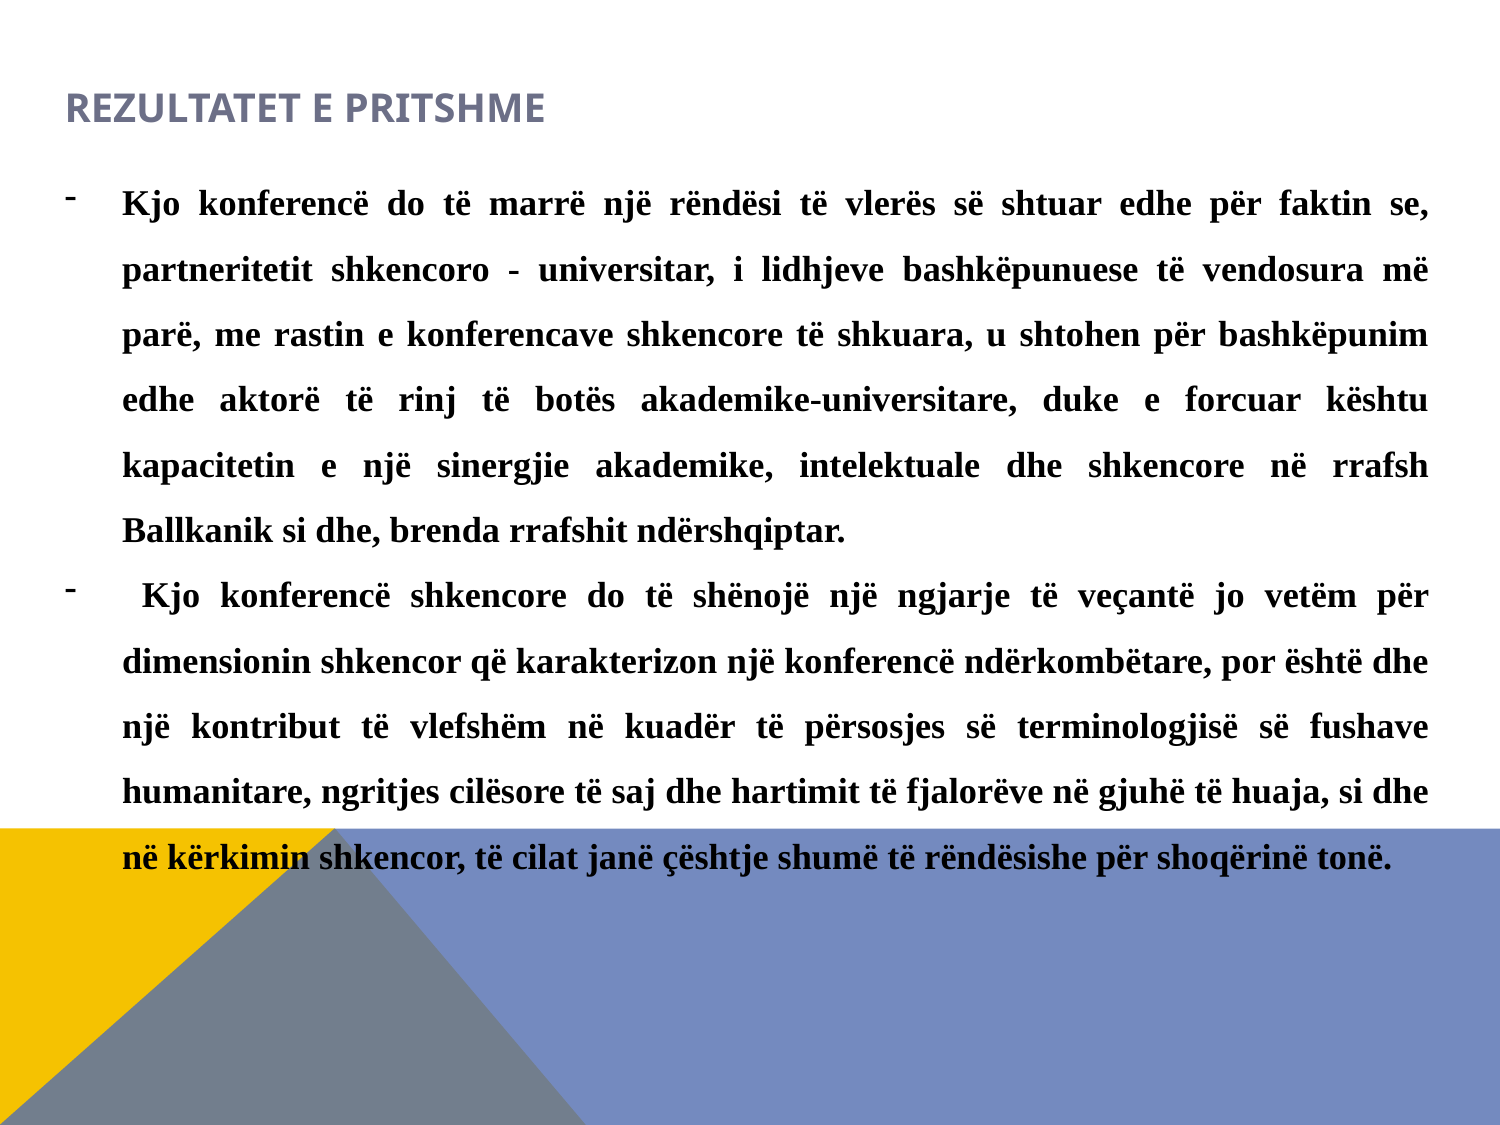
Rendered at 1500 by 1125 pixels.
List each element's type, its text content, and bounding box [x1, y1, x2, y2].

title Rezultatet e pritshme [49, 75, 1450, 200]
list Kjo konferencë do të marrë një rëndësi të vlerës së shtuar edhe për faktin se, partneritetit shkencoro - universitar, i lidhjeve bashkëpunuese të vendosura më parë, me rastin e konferencave shkencore të shkuara, u shtohen për bashkëpunim edhe aktorë të rinj të botës akademike-universitare, duke e forcuar kështu kapacitetin e një sinergjie akademike, intelektuale dhe shkencore në rrafsh Ballkanik si dhe, brenda rrafshit ndërshqiptar. Kjo konferencë shkencore do të shënojë një ngjarje të veçantë jo vetëm për dimensionin shkencor që karakterizon një konferencë ndërkombëtare, por është dhe një kontribut të vlefshëm në kuadër të përsosjes së terminologjisë së fushave humanitare, ngritjes cilësore të saj dhe hartimit të fjalorëve në gjuhë të huaja, si dhe në kërkimin shkencor, të cilat janë çështje shumë të rëndësishe për shoqërinë tonë. [49, 149, 1445, 900]
